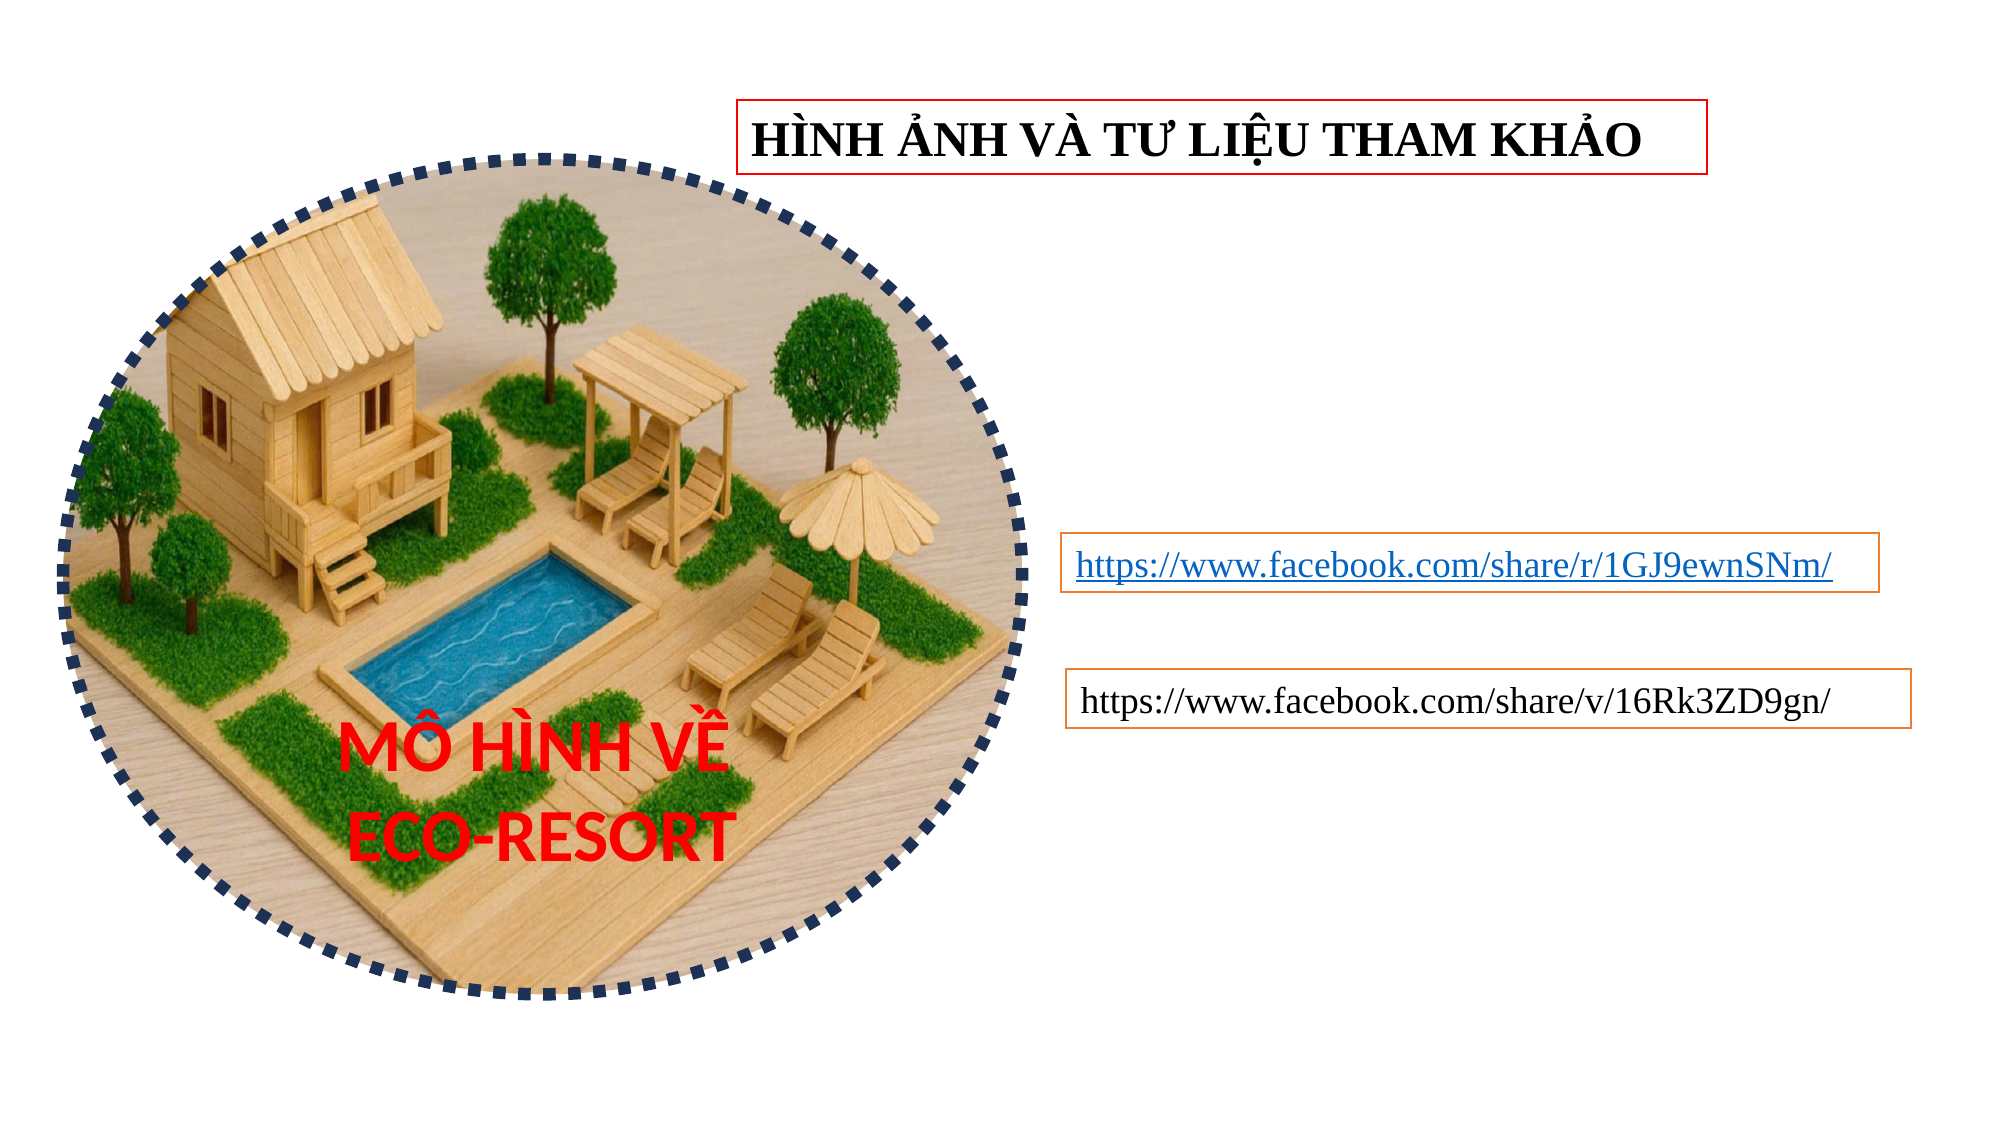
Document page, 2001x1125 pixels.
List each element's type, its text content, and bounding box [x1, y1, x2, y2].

text_box https://www.facebook.com/share/r/1GJ9ewnSNm/ [1060, 532, 1880, 593]
text_box HÌNH ẢNH VÀ TƯ LIỆU THAM KHẢO [736, 99, 1708, 175]
text_box MÔ HÌNH VỀ ECO-RESORT [62, 158, 1024, 996]
text_box https://www.facebook.com/share/v/16Rk3ZD9gn/ [1065, 668, 1912, 729]
